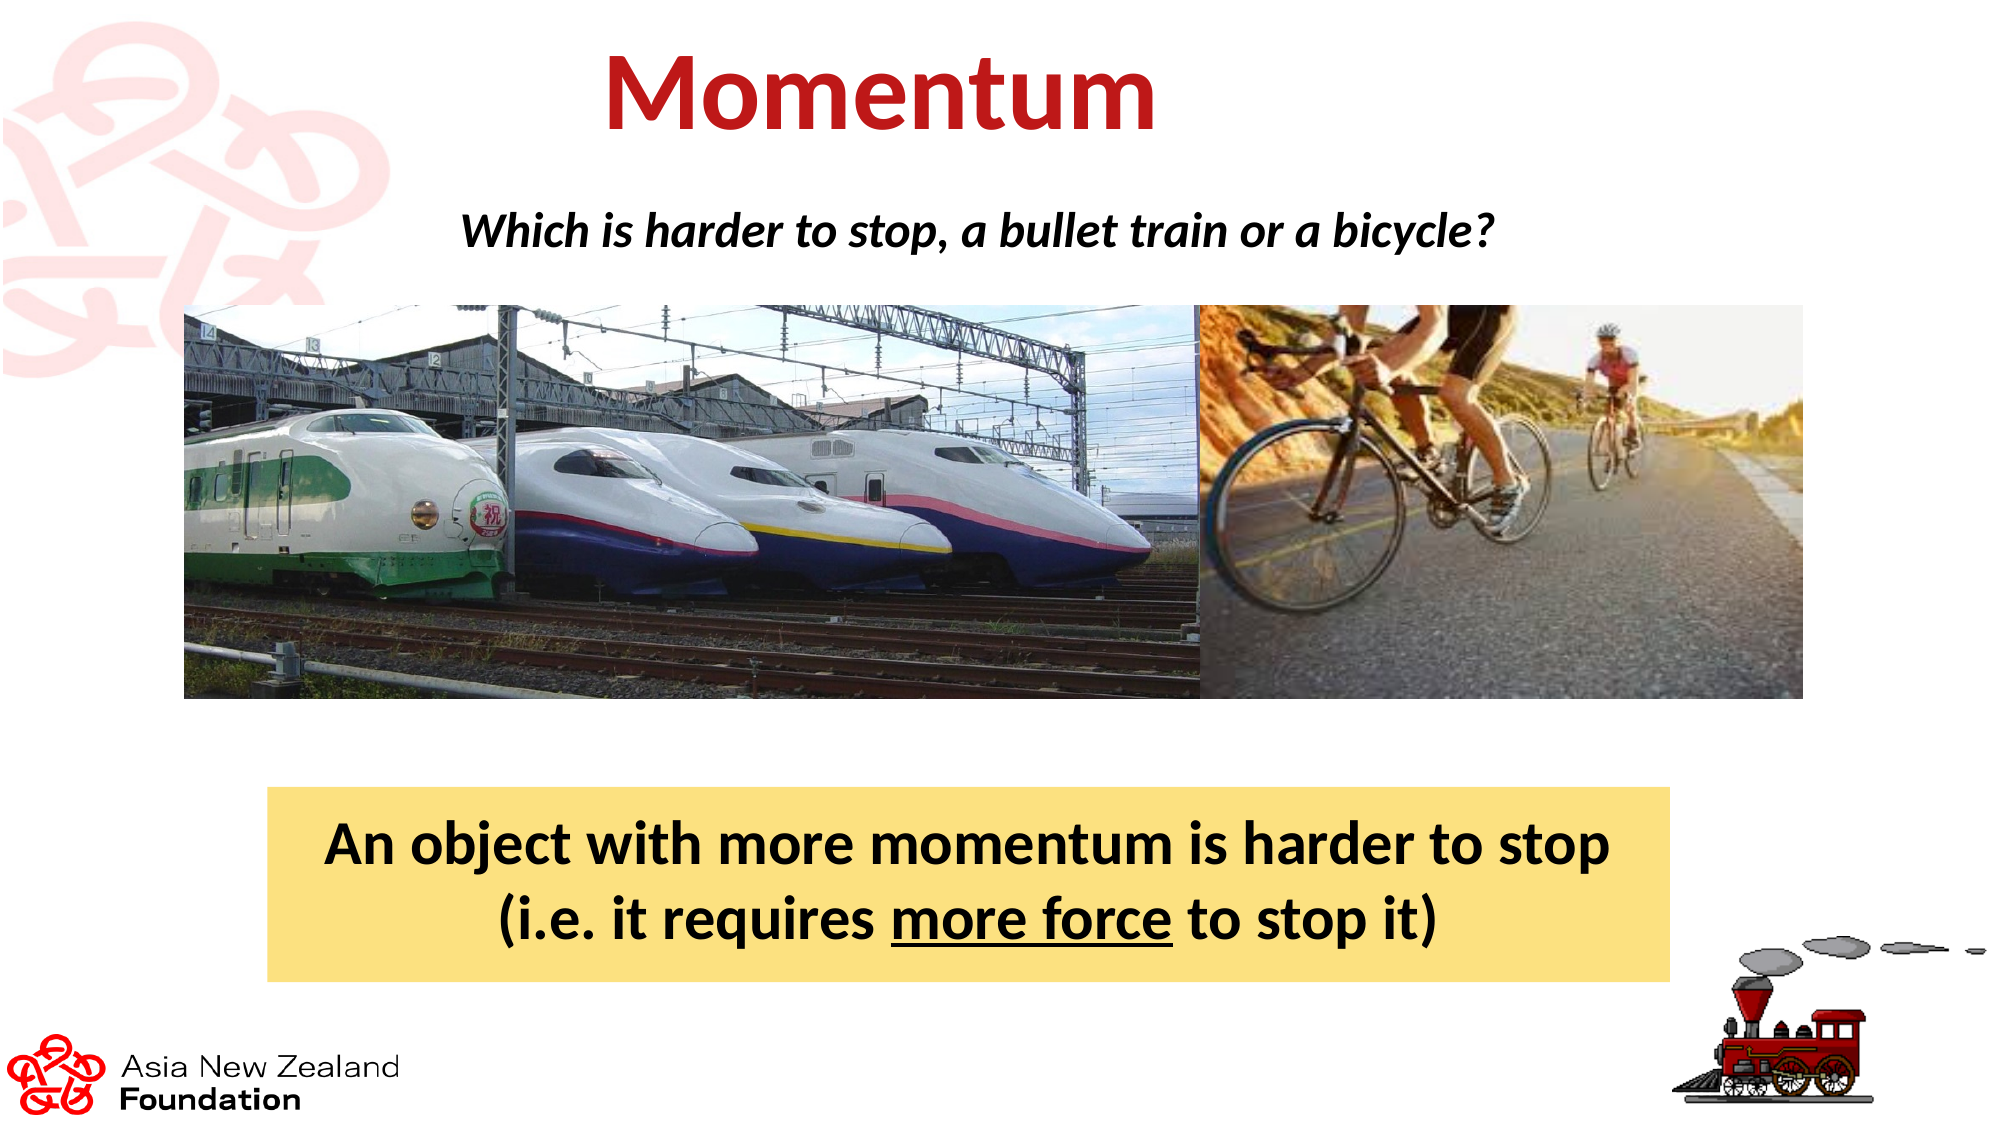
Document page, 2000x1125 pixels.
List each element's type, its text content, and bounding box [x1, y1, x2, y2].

picture [1672, 935, 1998, 1106]
text_box An object with more momentum is harder to stop (i.e. it requires more force to stop it) [267, 786, 1670, 983]
text_box Which is harder to stop, a bullet train or a bicycle? [444, 182, 1602, 268]
text_box Momentum [562, 9, 1199, 160]
picture [7, 1034, 398, 1115]
picture [3, 6, 1804, 700]
